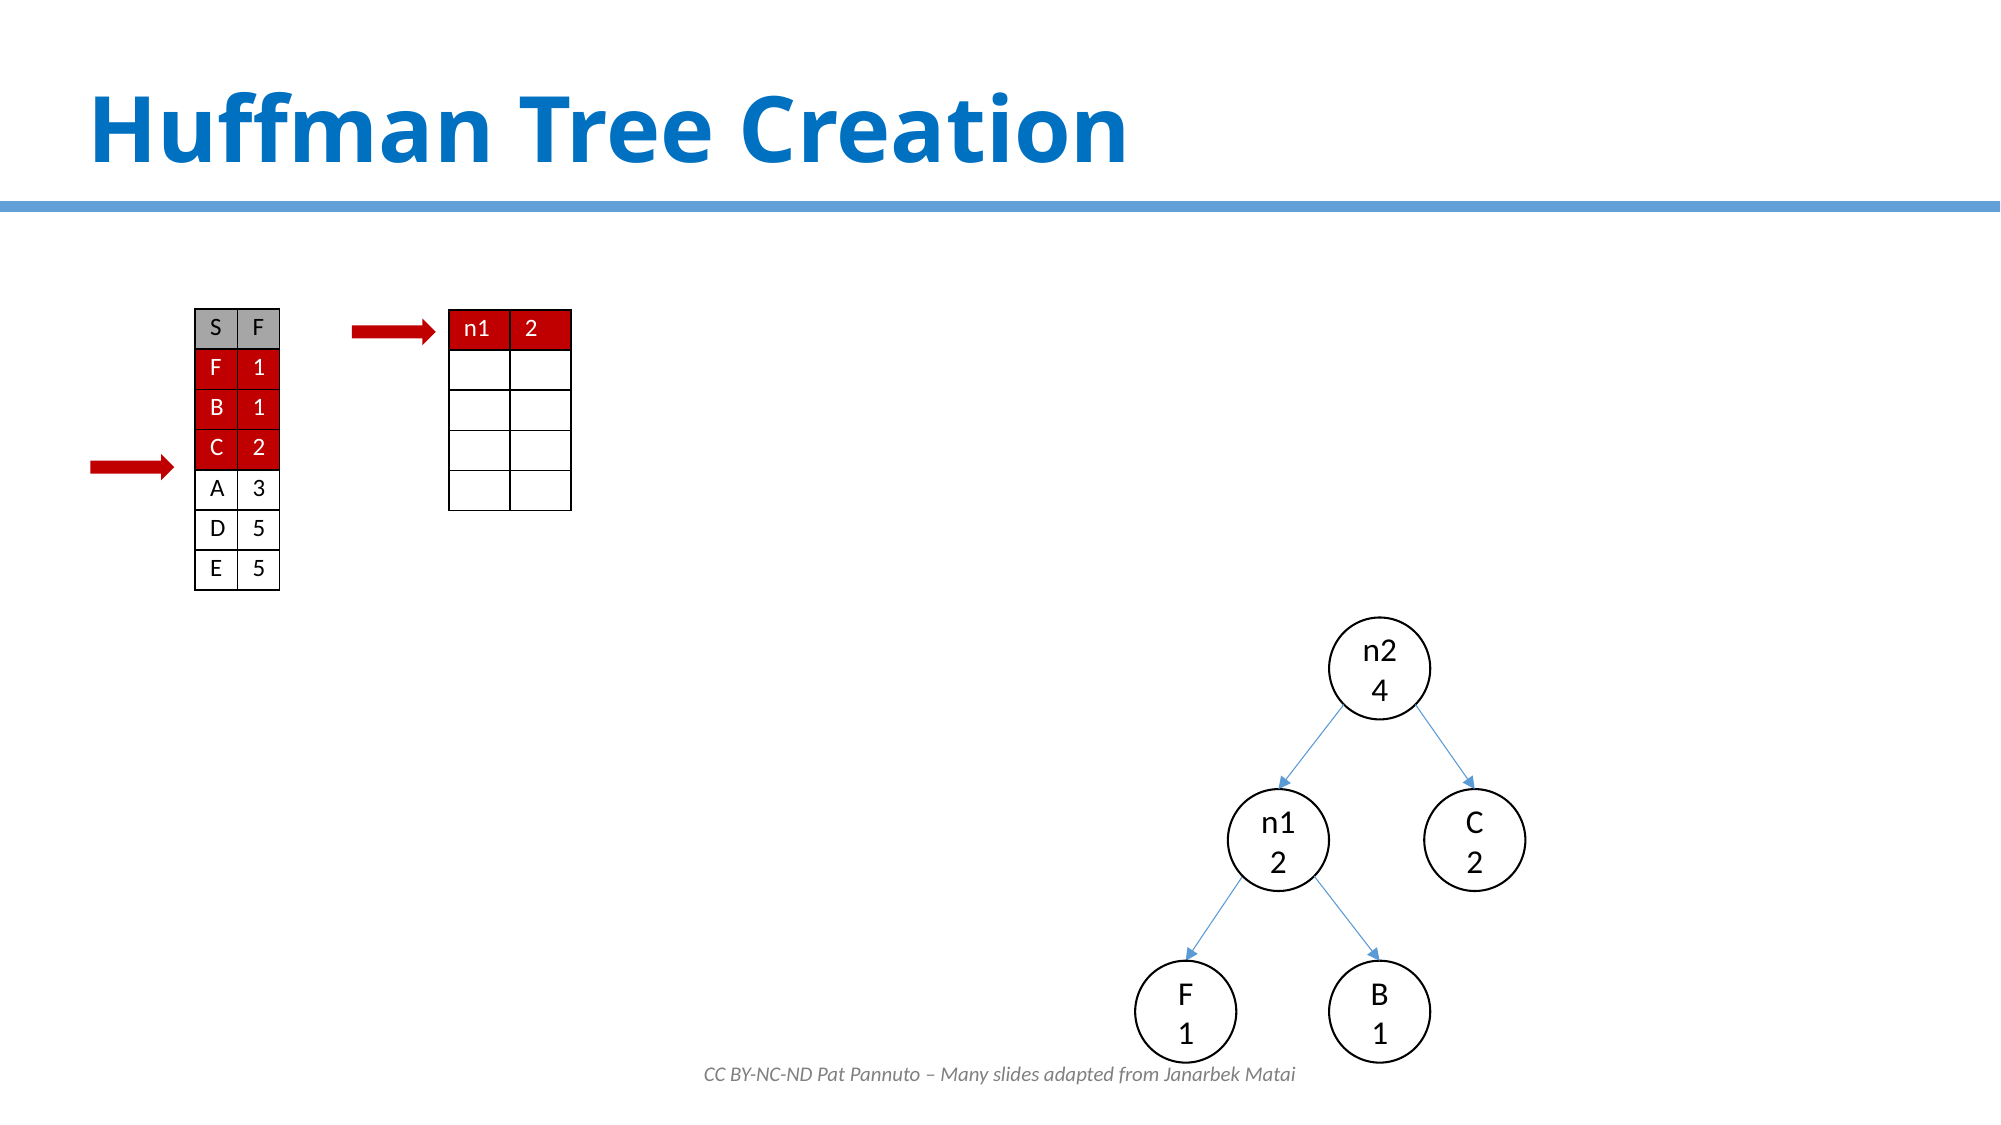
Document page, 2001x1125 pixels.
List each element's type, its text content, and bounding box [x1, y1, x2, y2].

title Huffman Tree Creation [72, 59, 1930, 207]
text_box [351, 318, 436, 346]
table_header S [196, 310, 237, 348]
table_cell [511, 351, 570, 389]
table_cell [511, 391, 570, 430]
table_cell [511, 471, 570, 510]
table_cell 3 [238, 471, 279, 509]
text_box n1 2 [1226, 788, 1331, 893]
text_box C 2 [1423, 788, 1527, 893]
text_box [1278, 704, 1344, 790]
table_header F [238, 310, 279, 348]
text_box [1314, 876, 1380, 961]
table_cell E [196, 551, 237, 589]
table_cell 5 [238, 551, 279, 589]
footer CC BY-NC-ND Pat Pannuto – Many slides adapted from Janarbek Matai [662, 1042, 1338, 1103]
table_header 2 [511, 311, 570, 349]
table_cell [450, 391, 509, 430]
table_cell [450, 471, 509, 510]
table_cell C [196, 430, 237, 469]
table_cell 5 [238, 511, 279, 549]
table_cell [511, 431, 570, 470]
table_cell F [196, 350, 237, 389]
text_box [90, 453, 175, 481]
text_box n2 4 [1328, 616, 1432, 721]
table_cell 1 [238, 350, 279, 389]
table_cell [450, 351, 509, 389]
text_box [1185, 876, 1243, 961]
table_cell A [196, 471, 237, 509]
table_cell D [196, 511, 237, 549]
table_cell 2 [238, 430, 279, 469]
text_box B 1 [1328, 959, 1432, 1064]
table_cell B [196, 390, 237, 429]
table_cell [450, 431, 509, 470]
table_header n1 [450, 311, 509, 349]
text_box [1415, 704, 1475, 790]
table_cell 1 [238, 390, 279, 429]
text_box F 1 [1134, 959, 1238, 1042]
